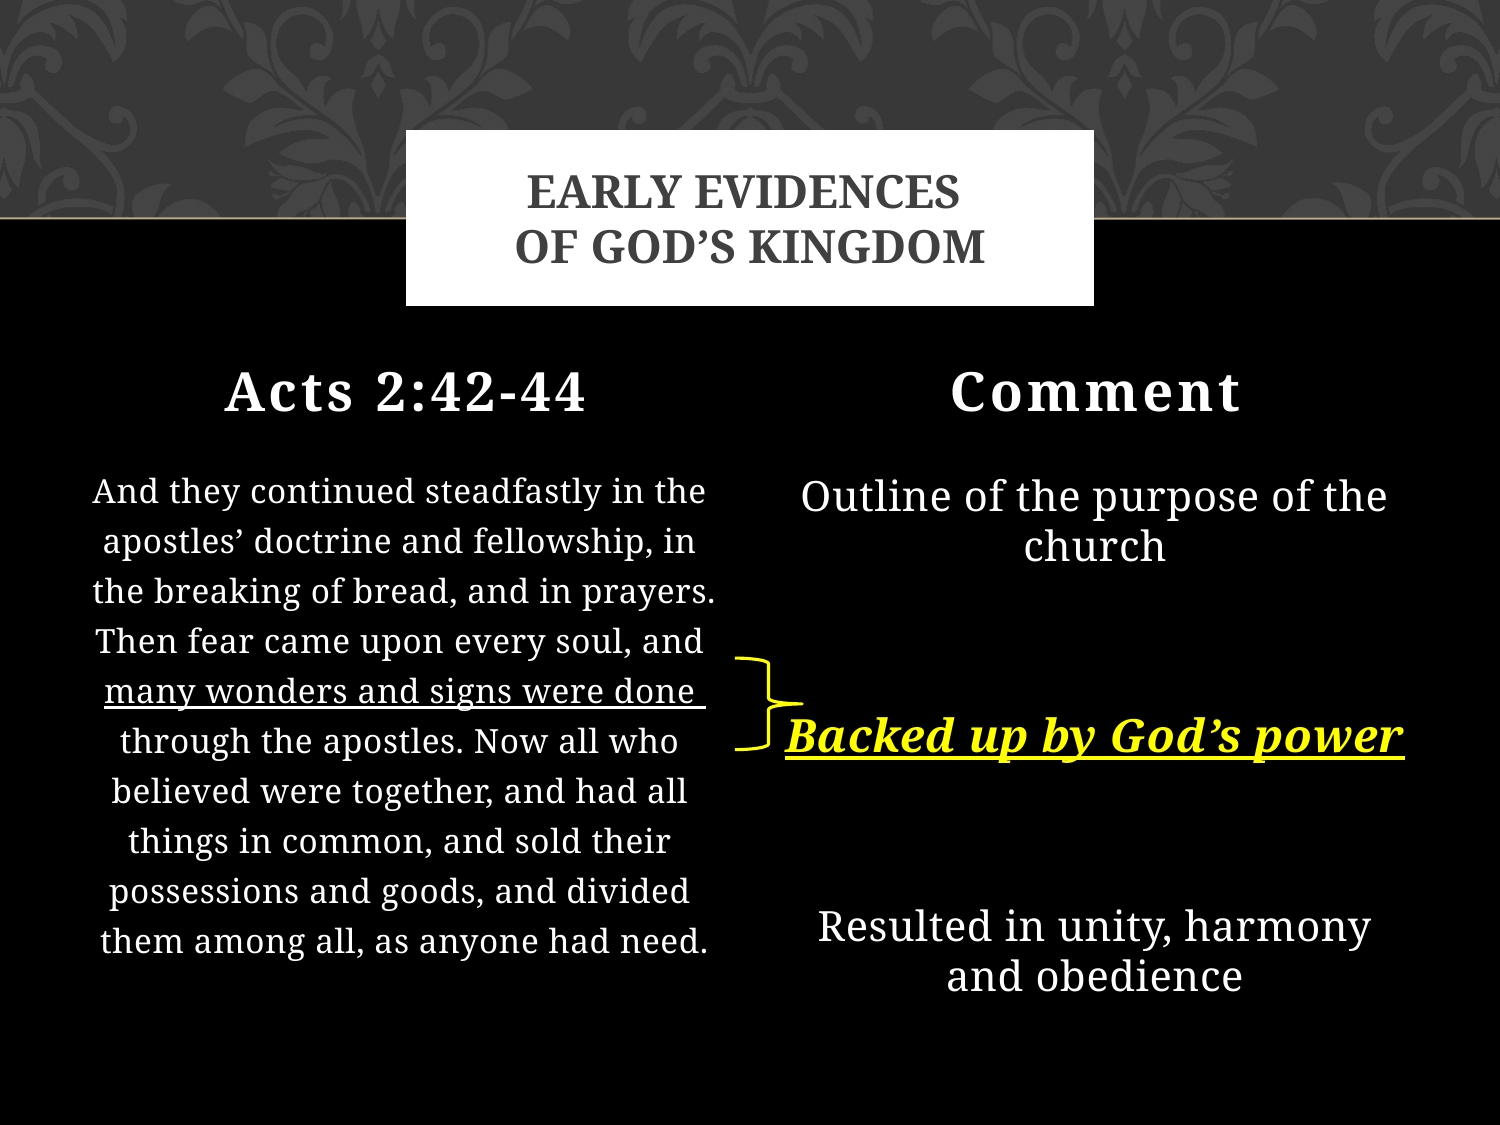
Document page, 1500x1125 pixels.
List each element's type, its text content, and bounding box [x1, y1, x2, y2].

list And they continued steadfastly in the apostles’ doctrine and fellowship, in the breaking of bread, and in prayers. Then fear came upon every soul, and many wonders and signs were done through the apostles. Now all who believed were together, and had all things in common, and sold their possessions and goods, and divided them among all, as anyone had need. [75, 462, 735, 989]
title EARLY Evidences of God’s Kingdom [406, 130, 1094, 306]
list Comment [757, 323, 1433, 455]
list Outline of the purpose of the church Backed up by God’s power Resulted in unity, harmony and obedience [765, 461, 1425, 989]
list Acts 2:42-44 [67, 323, 743, 455]
text_box [734, 656, 804, 752]
